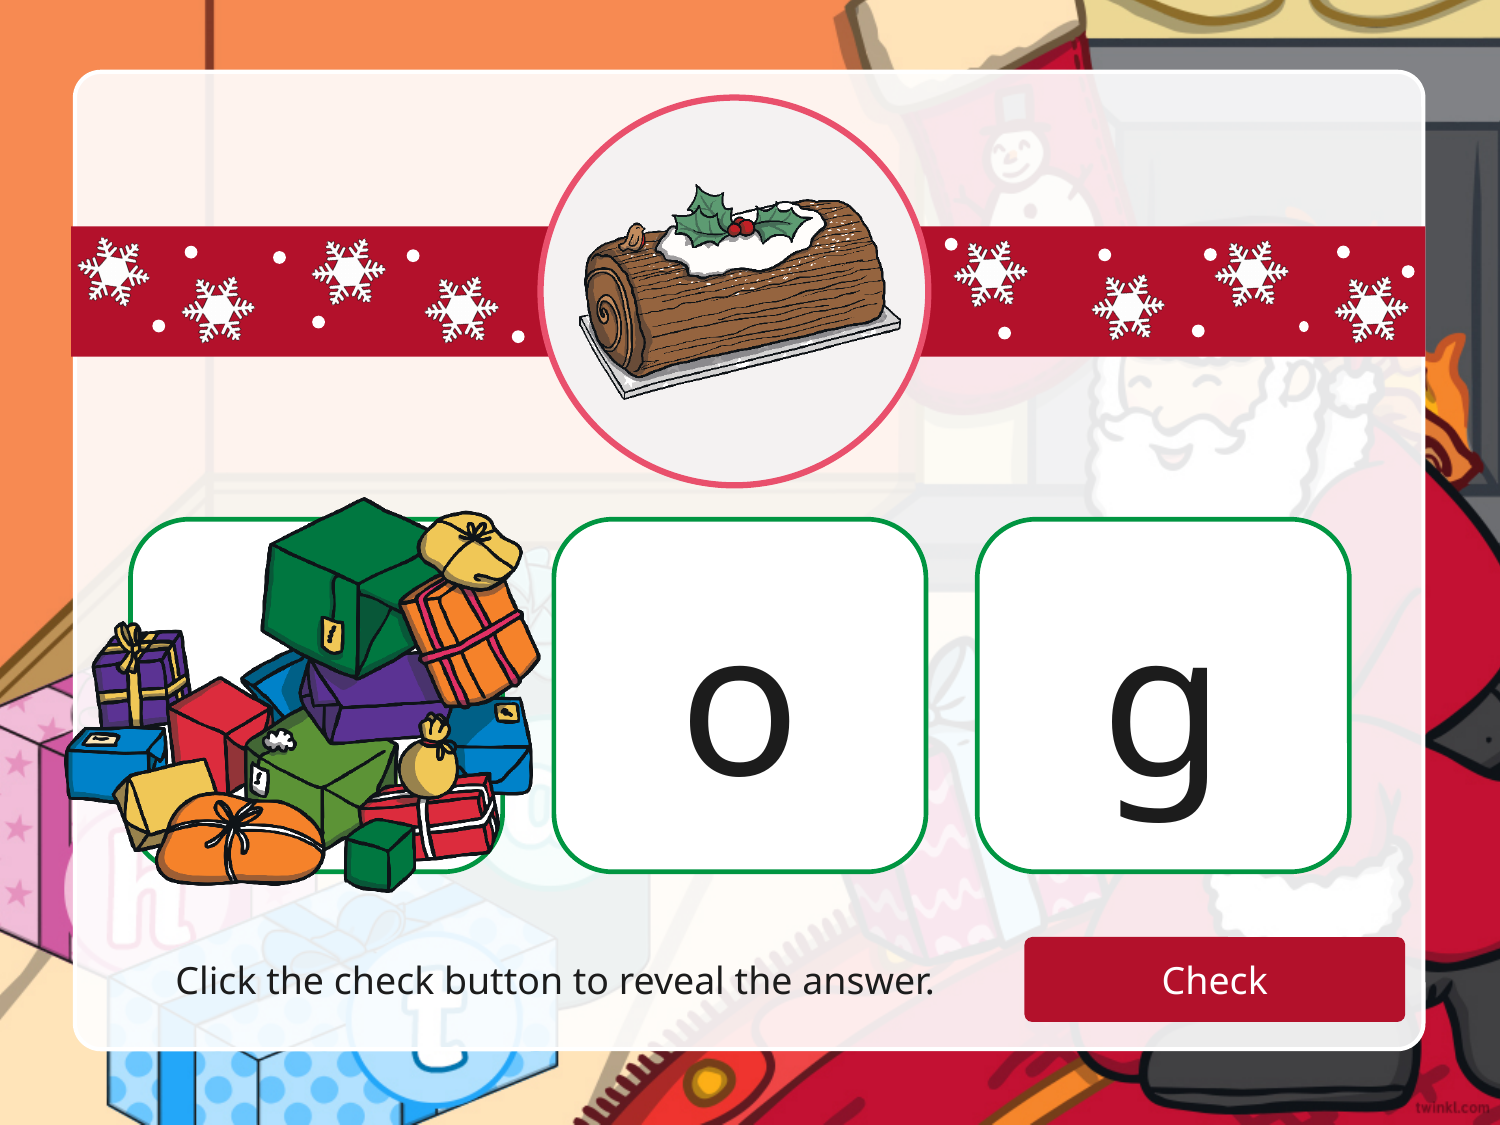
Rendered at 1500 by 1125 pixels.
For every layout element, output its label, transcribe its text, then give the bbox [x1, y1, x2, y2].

text_box g [976, 518, 1351, 873]
text_box Check [1023, 935, 1407, 1023]
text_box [901, 226, 1426, 357]
text_box Click the check button to reveal the answer. [110, 933, 1001, 1026]
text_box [71, 226, 579, 357]
text_box [901, 357, 918, 393]
text_box [550, 357, 897, 487]
picture [0, 0, 1500, 1125]
text_box o [552, 518, 928, 873]
text_box [550, 96, 898, 226]
text_box [901, 190, 918, 226]
